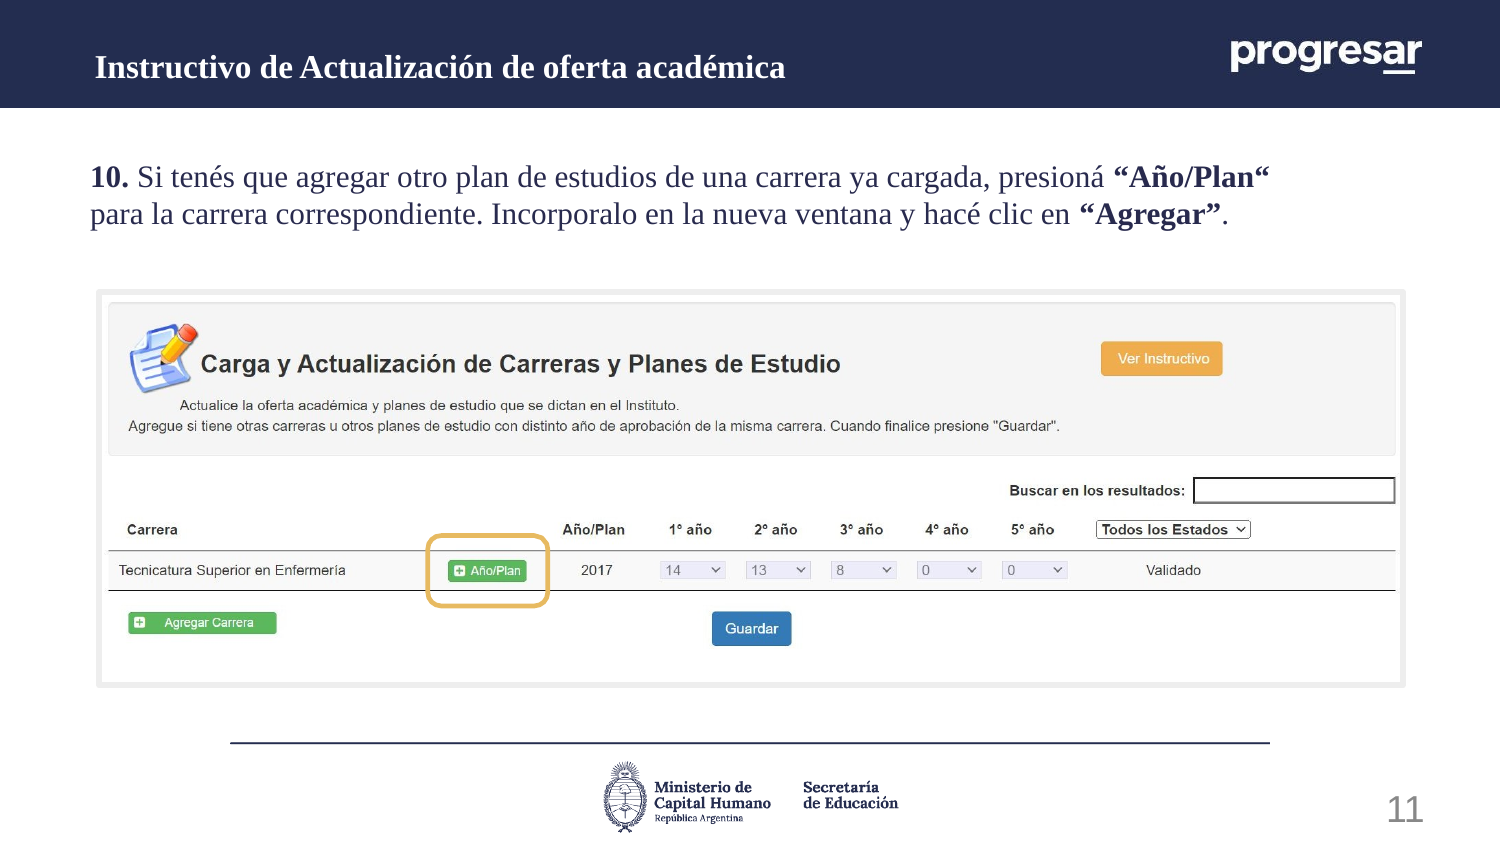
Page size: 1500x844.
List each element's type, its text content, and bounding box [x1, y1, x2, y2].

text_box 10. Si tenés que agregar otro plan de estudios de una carrera ya cargada, presioná “Año/Plan“ para la carrera correspondiente. Incorporalo en la nueva ventana y hacé clic en “Agregar”. [87, 153, 1388, 231]
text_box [99, 291, 1404, 686]
picture [230, 735, 1270, 844]
picture [0, 0, 1500, 108]
slide_number 11 [1274, 784, 1425, 844]
